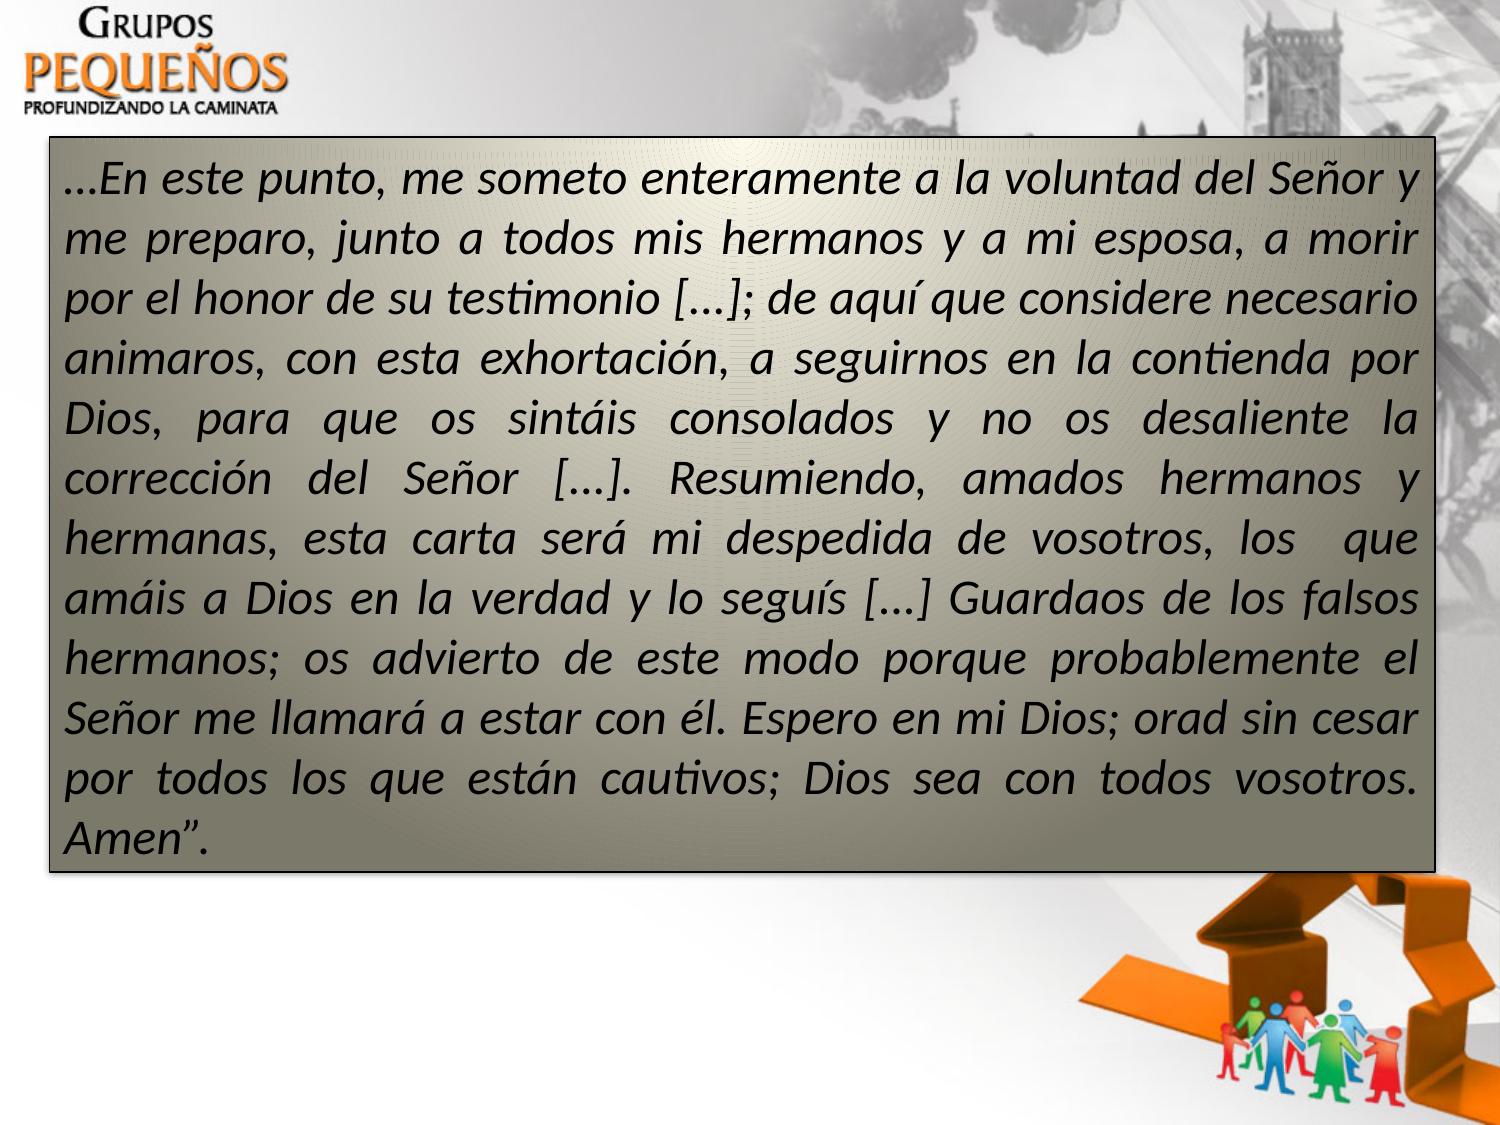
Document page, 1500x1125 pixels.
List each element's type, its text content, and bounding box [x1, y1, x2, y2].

picture [0, 0, 1500, 1125]
text_box …En este punto, me someto enteramente a la voluntad del Señor y me preparo, junto a todos mis hermanos y a mi esposa, a morir por el honor de su testimonio [...]; de aquí que considere necesario animaros, con esta exhortación, a seguirnos en la contienda por Dios, para que os sintáis consolados y no os desaliente la corrección del Señor [...]. Resumiendo, amados hermanos y hermanas, esta carta será mi despedida de vosotros, los que amáis a Dios en la verdad y lo seguís [...] Guardaos de los falsos hermanos; os advierto de este modo porque probablemente el Señor me llamará a estar con él. Espero en mi Dios; orad sin cesar por todos los que están cautivos; Dios sea con todos vosotros. Amen”. [49, 136, 1436, 873]
